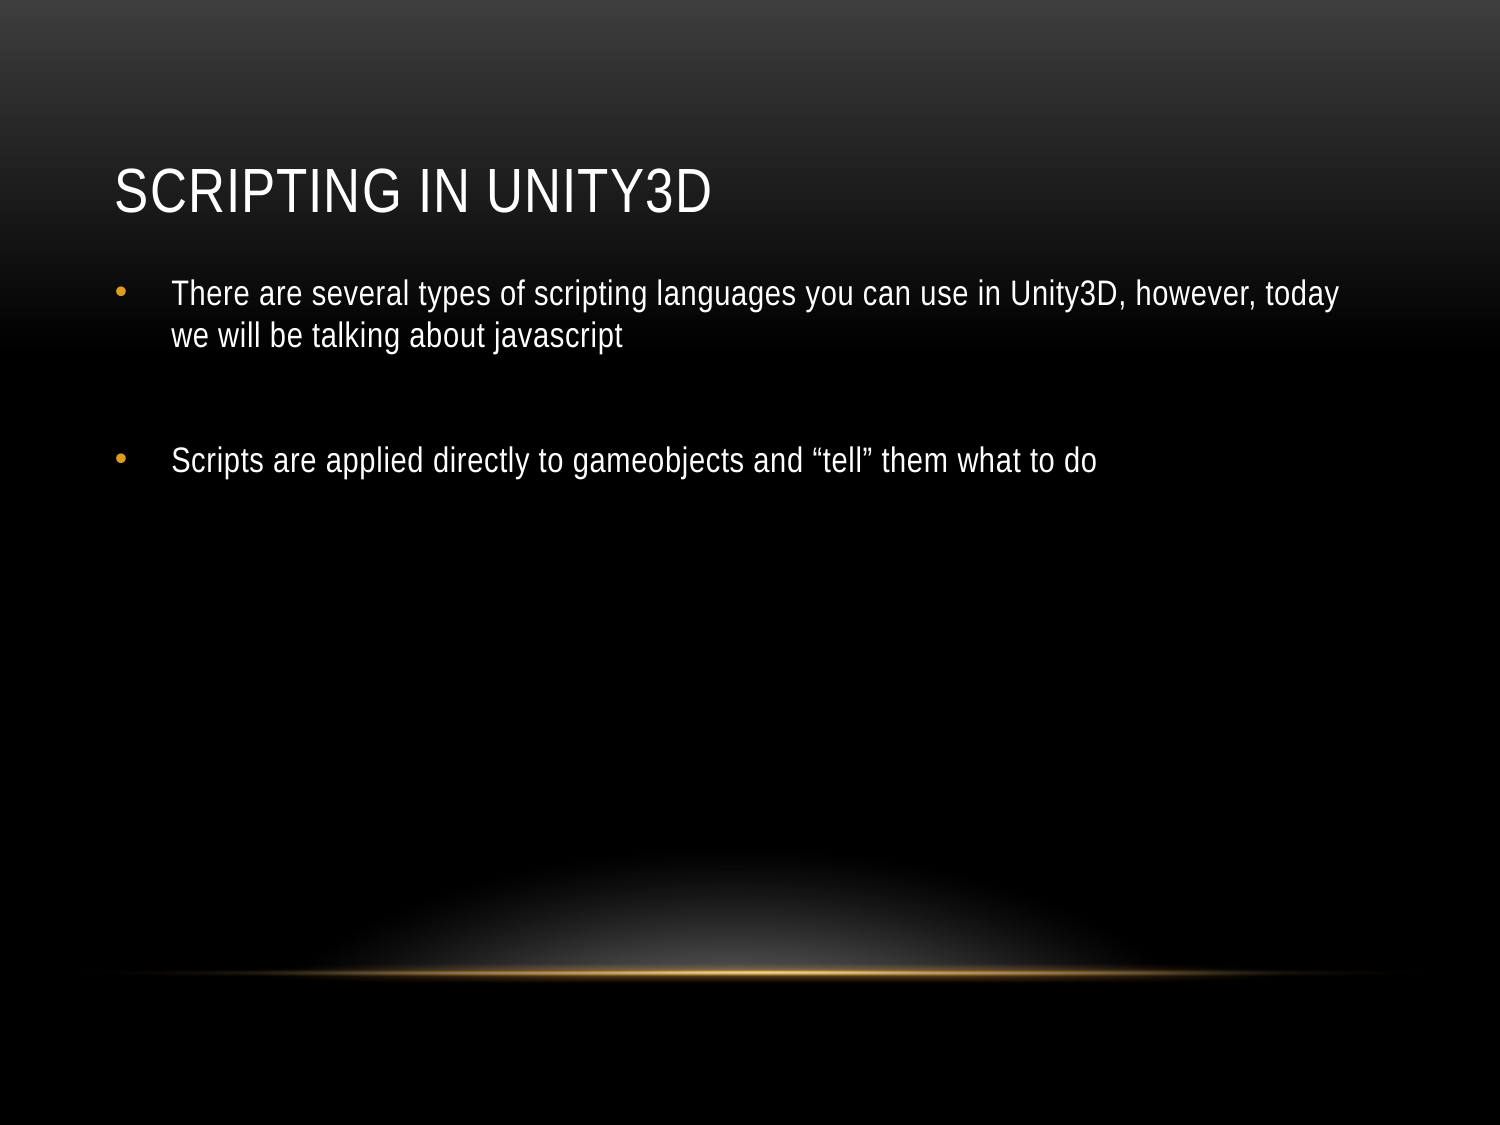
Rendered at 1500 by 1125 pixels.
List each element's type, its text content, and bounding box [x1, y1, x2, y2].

title Scripting in UNity3d [99, 45, 1400, 233]
picture [0, 0, 1500, 1125]
list There are several types of scripting languages you can use in Unity3D, however, today we will be talking about javascript Scripts are applied directly to gameobjects and “tell” them what to do [99, 262, 1400, 938]
